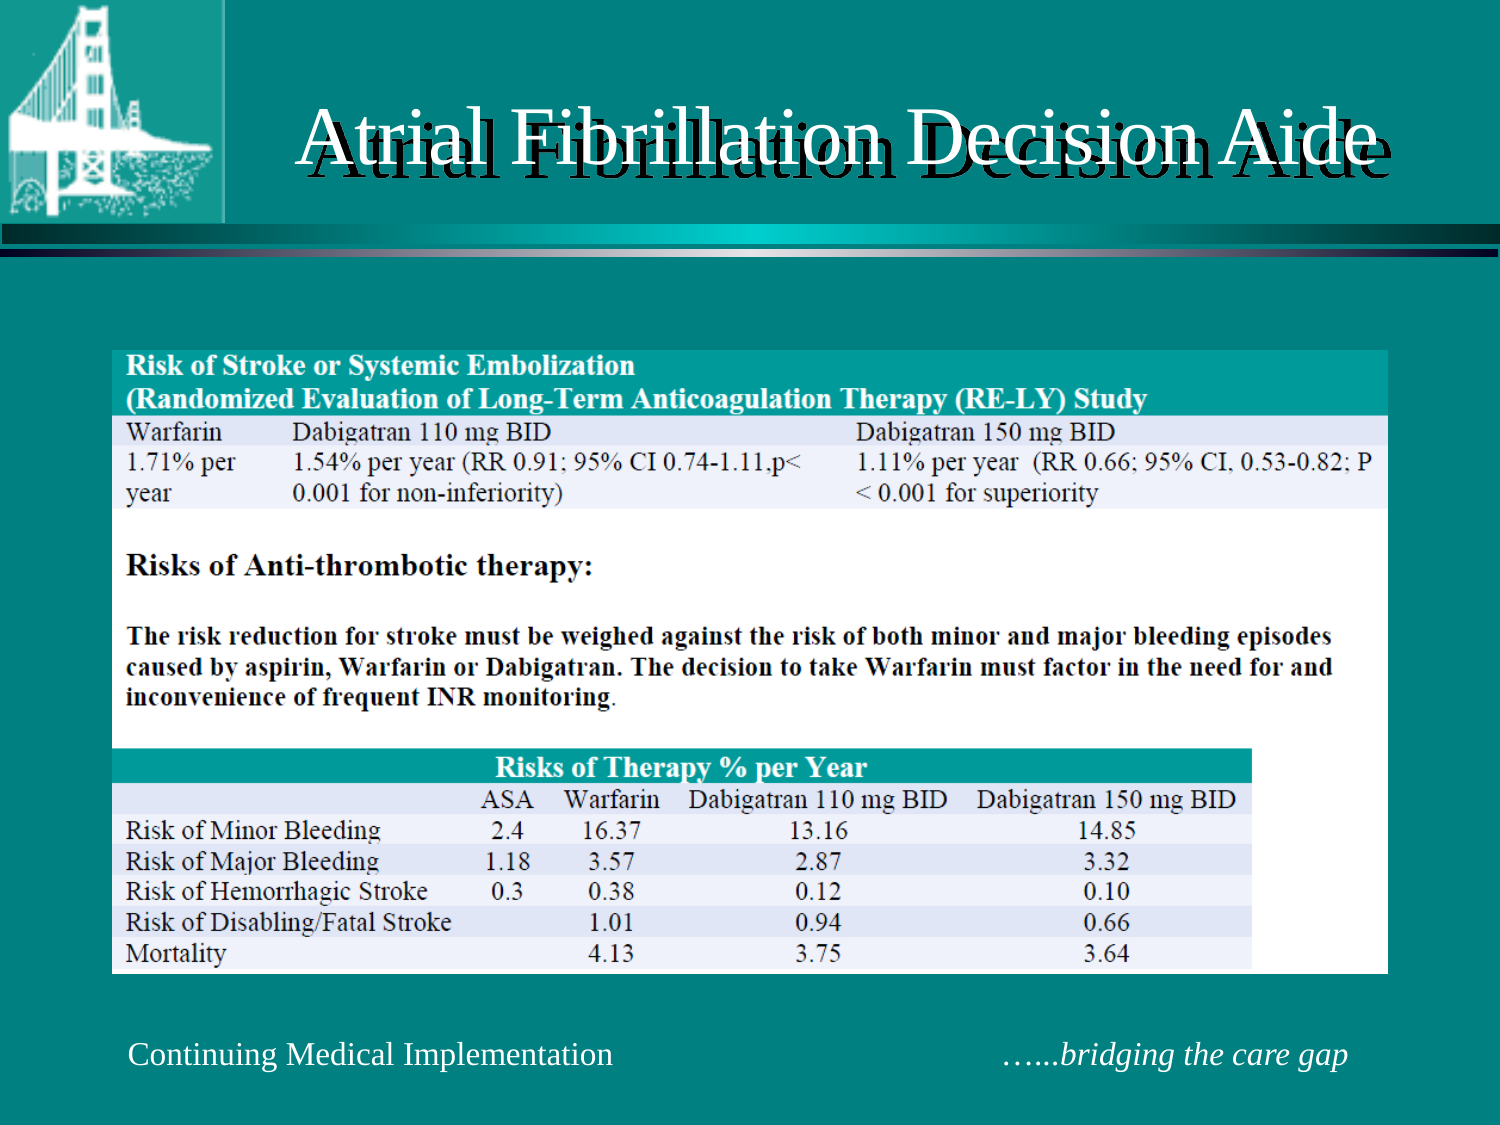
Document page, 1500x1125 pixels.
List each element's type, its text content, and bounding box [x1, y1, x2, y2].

footer Continuing Medical Implementation …...bridging the care gap [112, 1024, 1401, 1101]
title Atrial Fibrillation Decision Aide [199, 37, 1476, 226]
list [112, 350, 1388, 975]
picture [0, 0, 225, 223]
